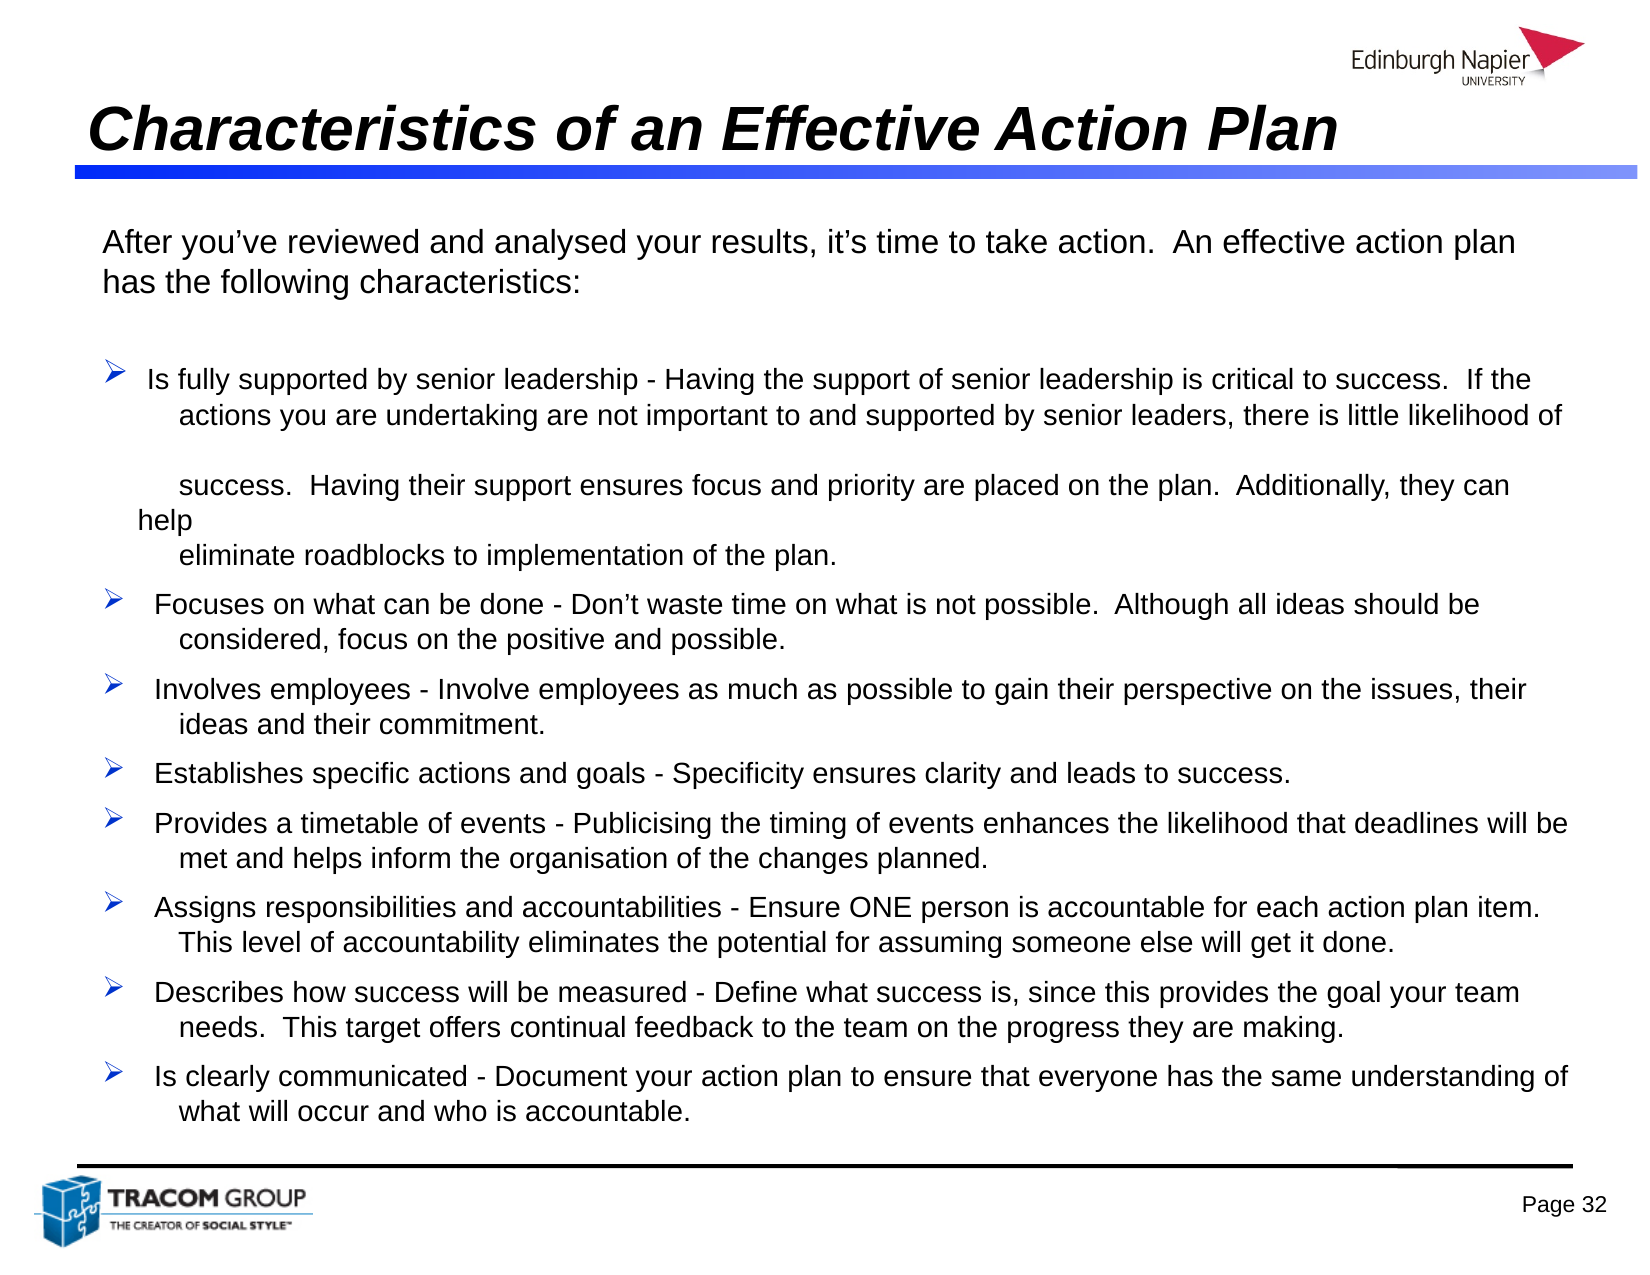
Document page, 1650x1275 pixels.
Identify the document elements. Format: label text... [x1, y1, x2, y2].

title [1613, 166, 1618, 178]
picture [1350, 24, 1586, 97]
picture [34, 1174, 313, 1250]
text_box After you’ve reviewed and analysed your results, it’s time to take action. An effective action plan has the following characteristics: Is fully supported by senior leadership - Having the support of senior leadership is critical to success. If the actions you are undertaking are not important to and supported by senior leaders, there is little likelihood of success. Having their support ensures focus and priority are placed on the plan. Additionally, they can help eliminate roadblocks to implementation of the plan. Focuses on what can be done - Don’t waste time on what is not possible. Although all ideas should be considered, focus on the positive and possible. Involves employees - Involve employees as much as possible to gain their perspective on the issues, their ideas and their commitment. Establishes specific actions and goals - Specificity ensures clarity and leads to success. Provides a timetable of events - Publicising the timing of events enhances the likelihood that deadlines will be met and helps inform the organisation of the changes planned. Assigns responsibilities and accountabilities - Ensure ONE person is accountable for each action plan item. This level of accountability eliminates the potential for assuming someone else will get it done. Describes how success will be measured - Define what success is, since this provides the goal your team needs. This target offers continual feedback to the team on the progress they are making. Is clearly communicated - Document your action plan to ensure that everyone has the same understanding of what will occur and who is accountable. [87, 212, 1588, 1185]
title Characteristics of an Effective Action Plan [87, 99, 1638, 163]
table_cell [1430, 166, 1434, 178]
